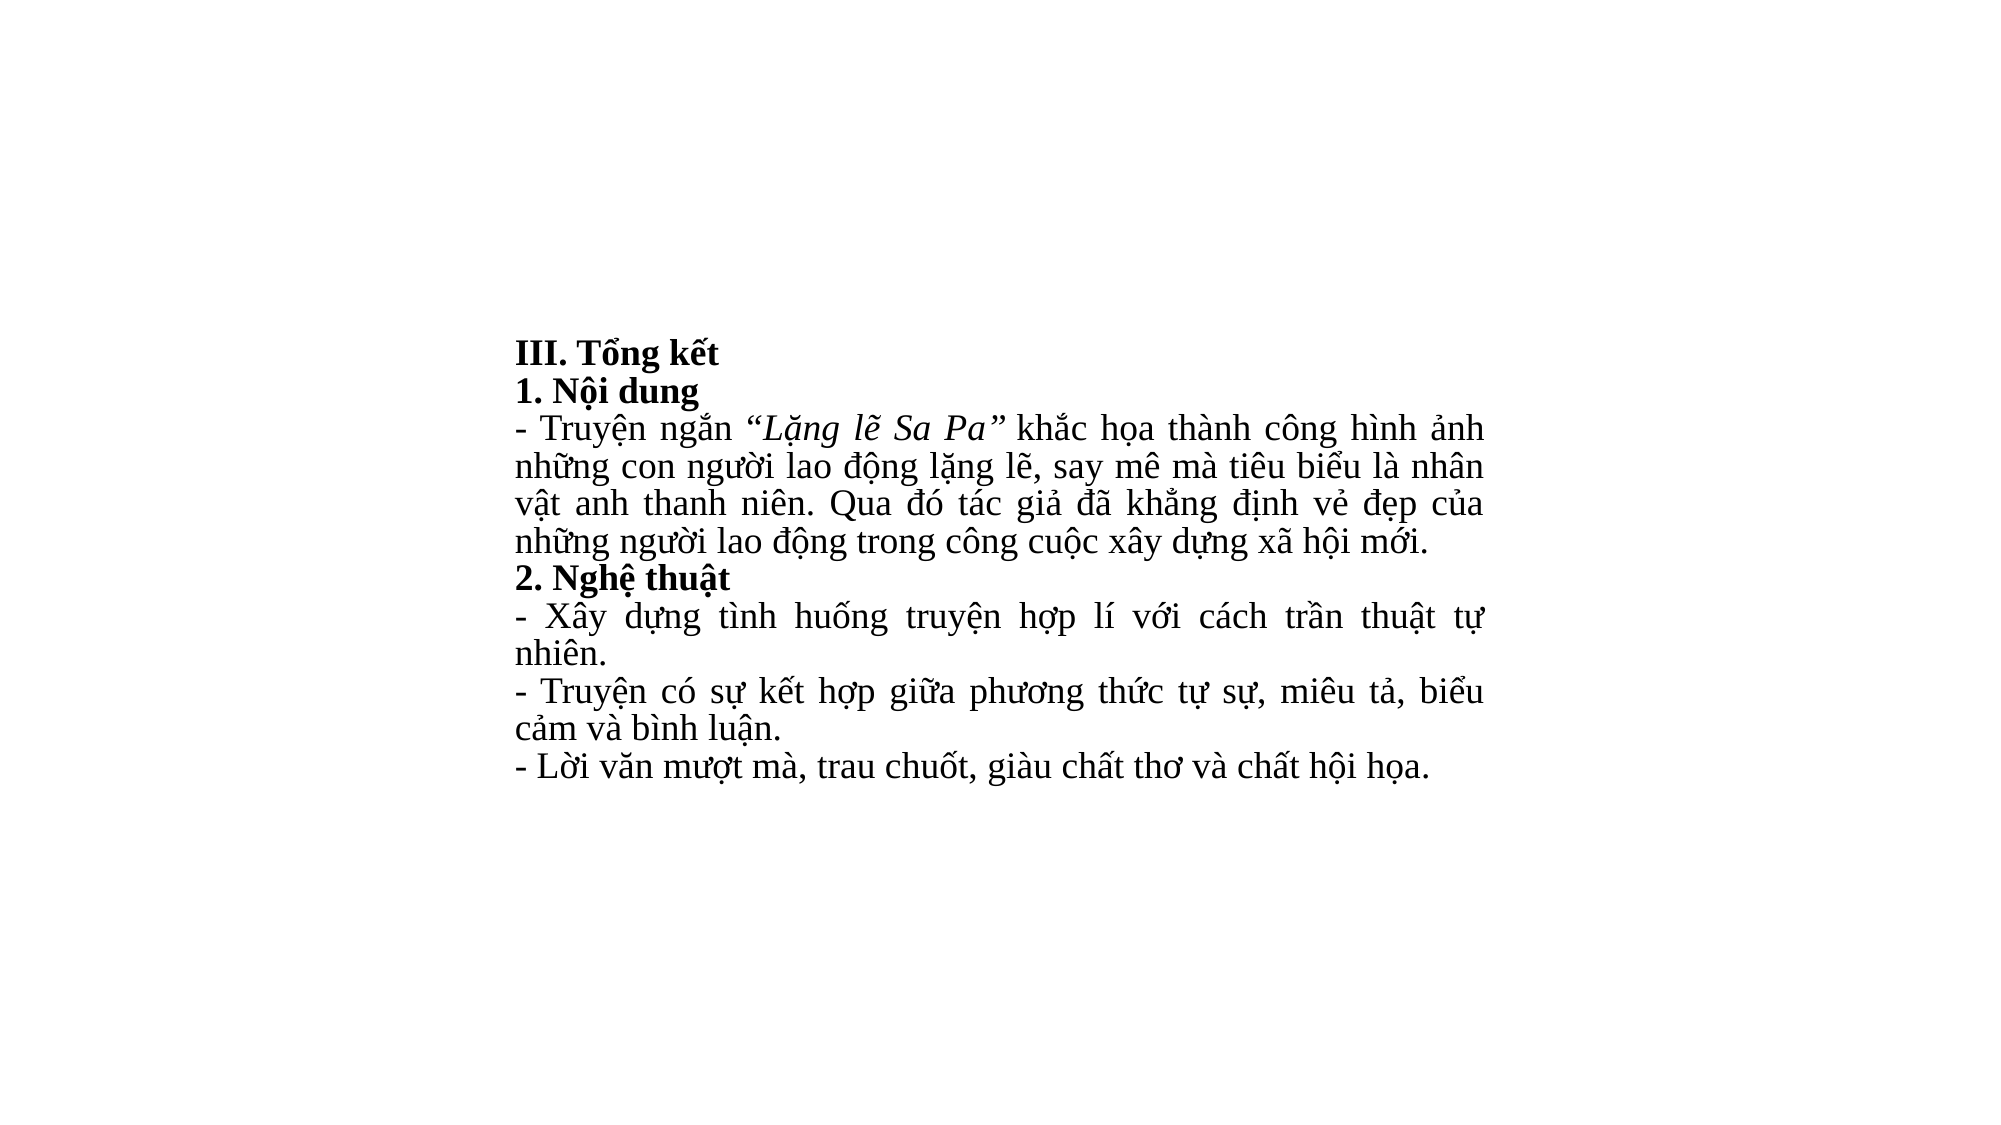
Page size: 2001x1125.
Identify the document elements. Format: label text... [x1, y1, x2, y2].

text_box III. Tổng kết 1. Nội dung - Truyện ngắn “Lặng lẽ Sa Pa” khắc họa thành công hình ảnh những con người lao động lặng lẽ, say mê mà tiêu biểu là nhân vật anh thanh niên. Qua đó tác giả đã khẳng định vẻ đẹp của những người lao động trong công cuộc xây dựng xã hội mới. 2. Nghệ thuật - Xây dựng tình huống truyện hợp lí với cách trần thuật tự nhiên. - Truyện có sự kết hợp giữa phương thức tự sự, miêu tả, biểu cảm và bình luận. - Lời văn mượt mà, trau chuốt, giàu chất thơ và chất hội họa. [500, 328, 1500, 793]
